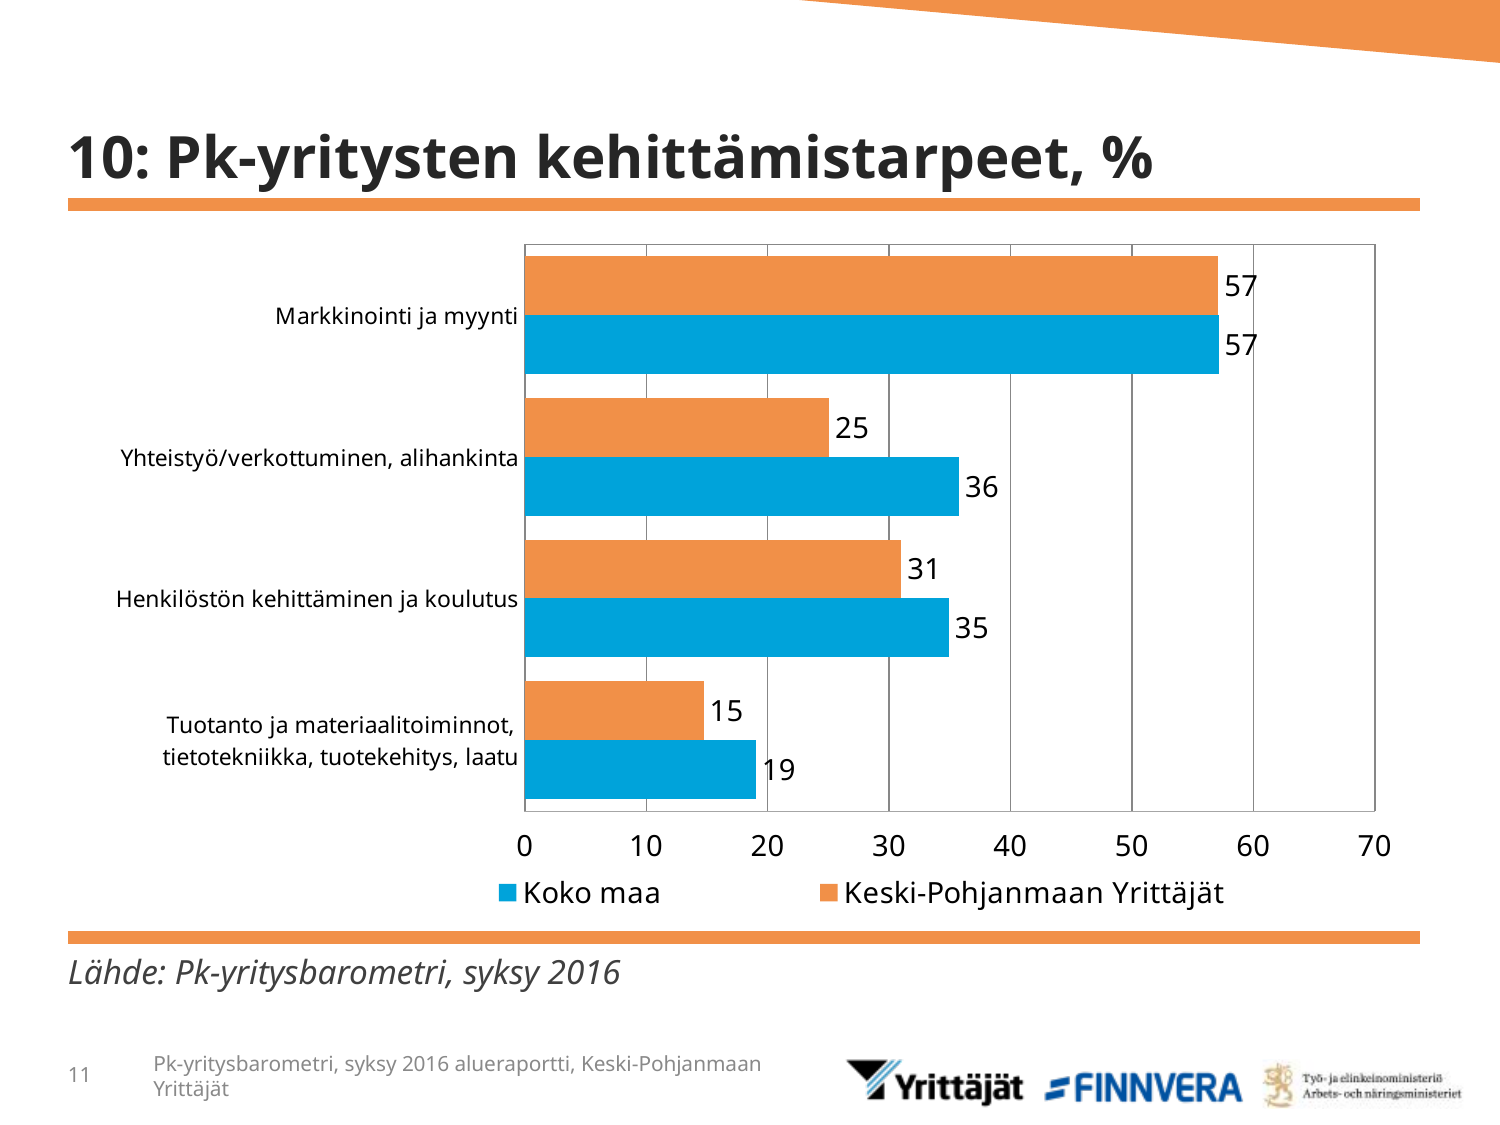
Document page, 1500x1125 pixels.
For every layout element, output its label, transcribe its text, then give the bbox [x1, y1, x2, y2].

title 10: Pk-yritysten kehittämistarpeet, % [67, 48, 1418, 191]
list Lähde: Pk-yritysbarometri, syksy 2016 [67, 943, 1421, 1009]
footer Pk-yritysbarometri, syksy 2016 alueraportti, Keski-Pohjanmaan Yrittäjät [139, 1046, 857, 1106]
chart [67, 235, 1421, 928]
picture [1037, 1059, 1487, 1113]
slide_number 11 [67, 1046, 139, 1106]
picture [844, 1058, 1026, 1109]
